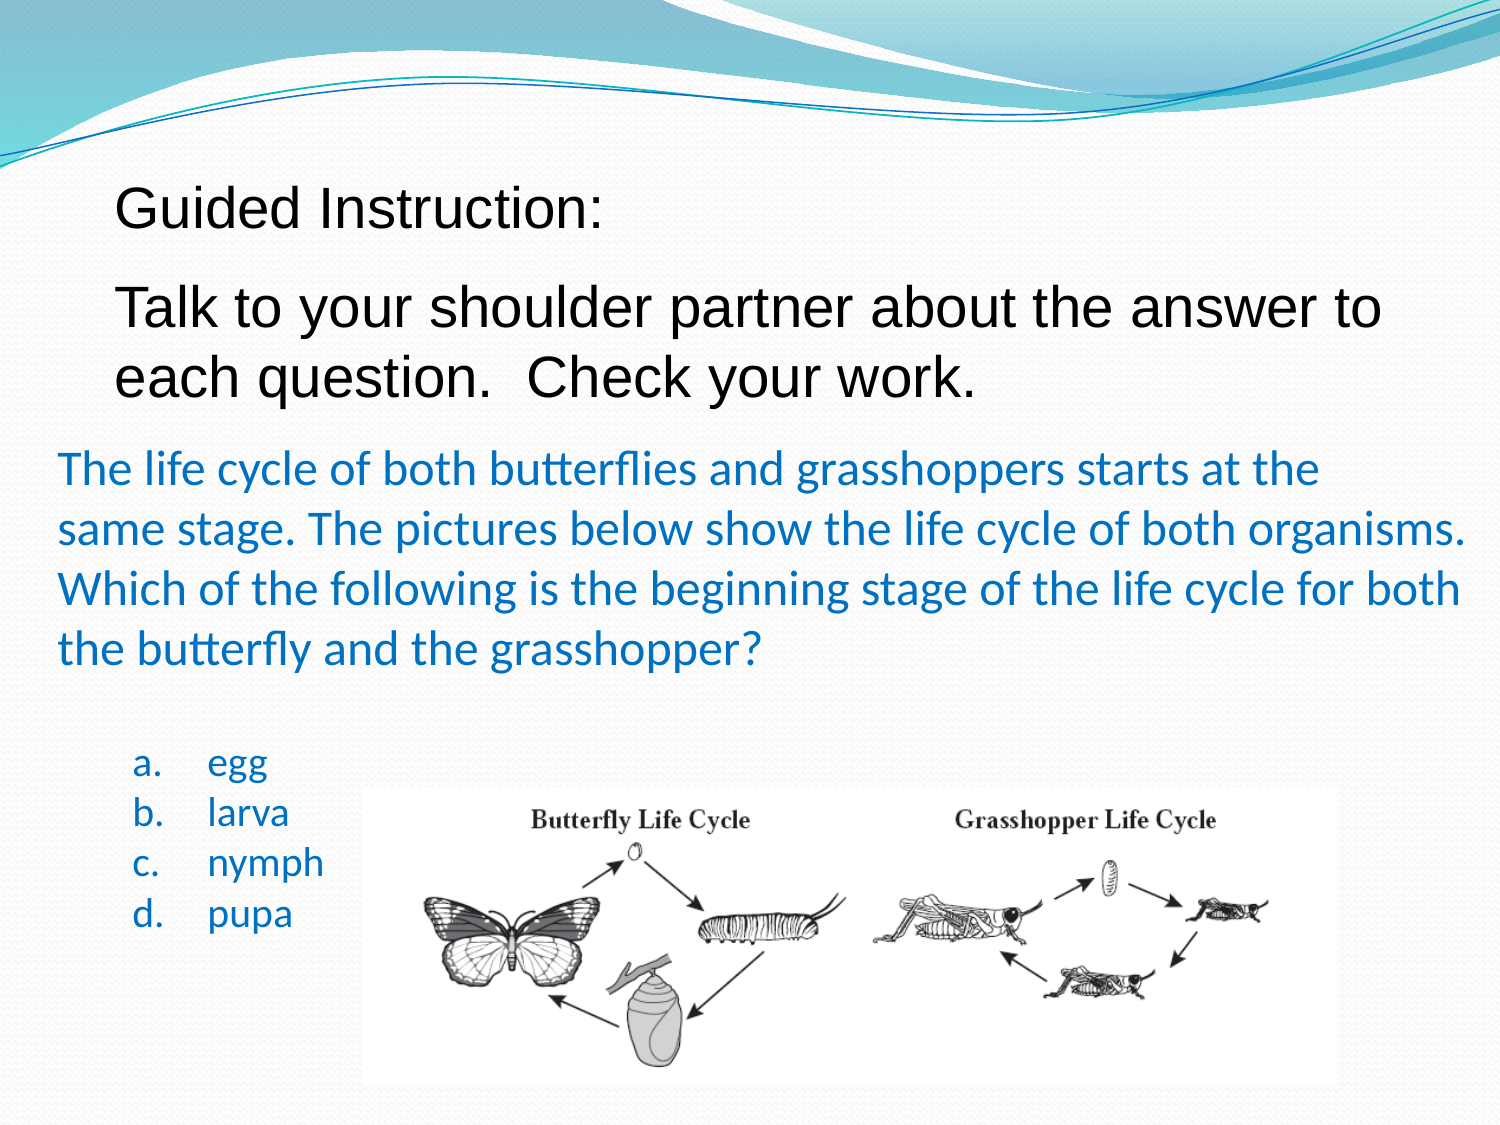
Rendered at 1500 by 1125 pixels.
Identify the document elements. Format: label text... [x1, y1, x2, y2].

text_box The life cycle of both butterflies and grasshoppers starts at the same stage. The pictures below show the life cycle of both organisms. Which of the following is the beginning stage of the life cycle for both the butterfly and the grasshopper? egg larva nymph pupa [42, 427, 1494, 988]
text_box Guided Instruction: Talk to your shoulder partner about the answer to each question. Check your work. [99, 162, 1450, 427]
picture [362, 787, 1338, 1085]
